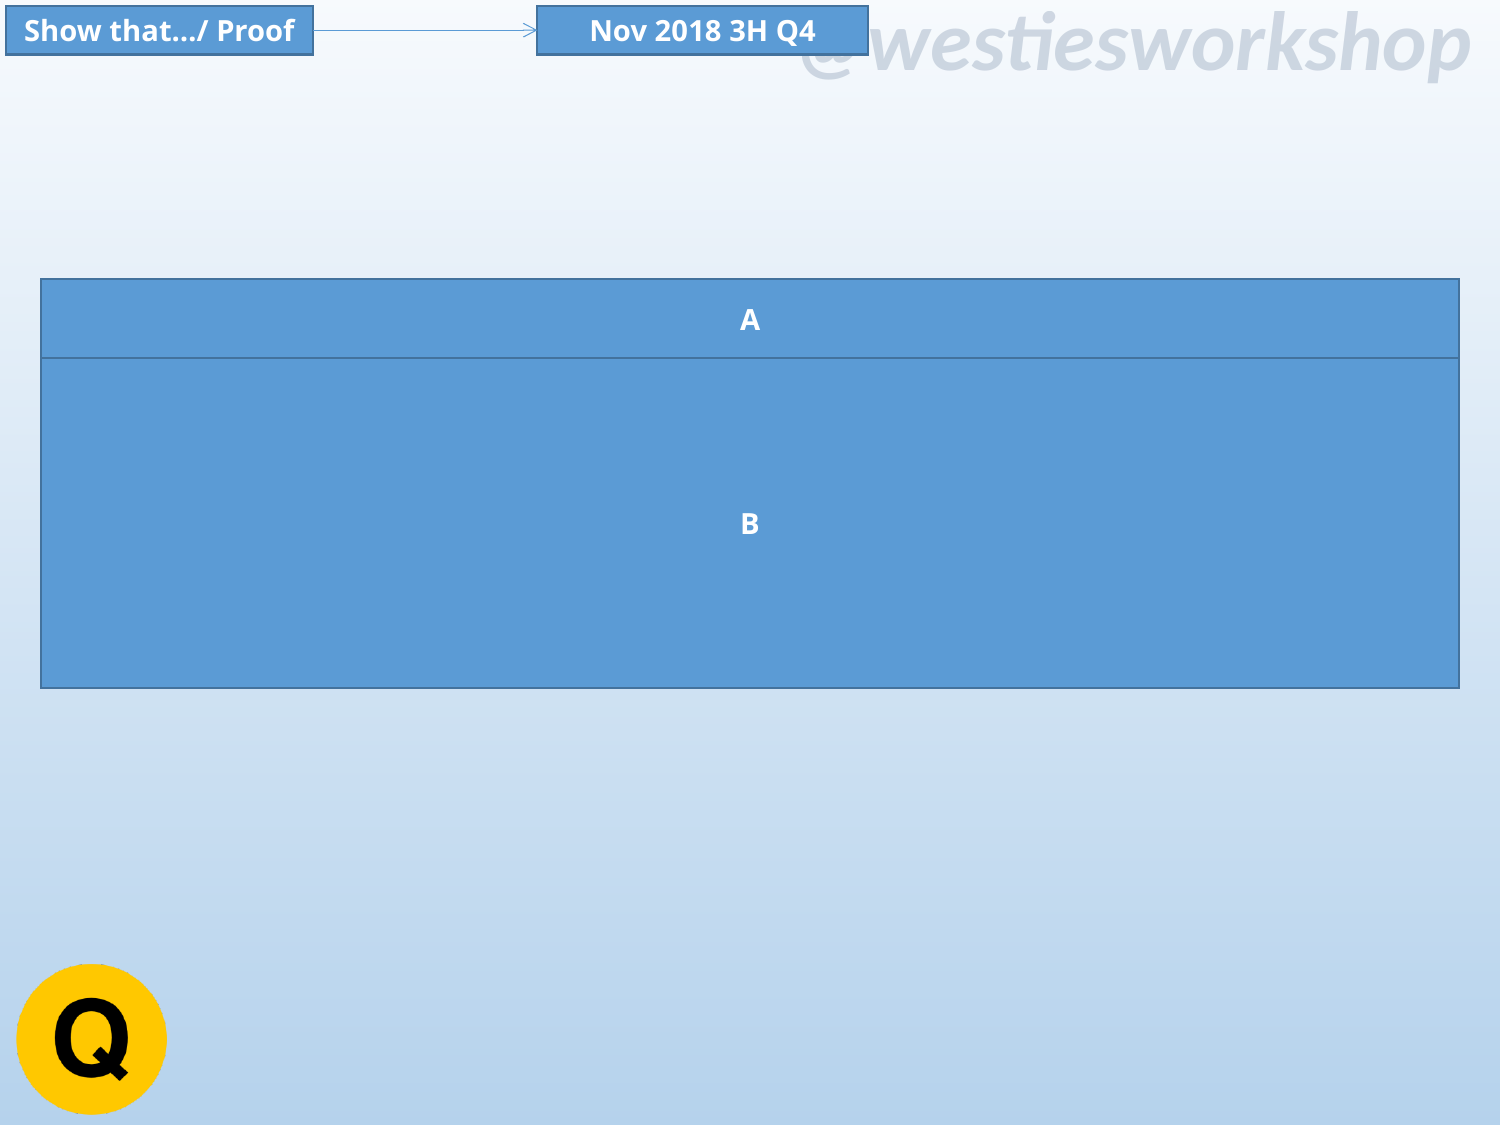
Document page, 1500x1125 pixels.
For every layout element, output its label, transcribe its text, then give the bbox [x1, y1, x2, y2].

picture [41, 278, 1459, 688]
text_box Nov 2018 3H Q4 [536, 5, 869, 56]
text_box Show that…/ Proof [5, 5, 314, 56]
picture [0, 940, 191, 1125]
